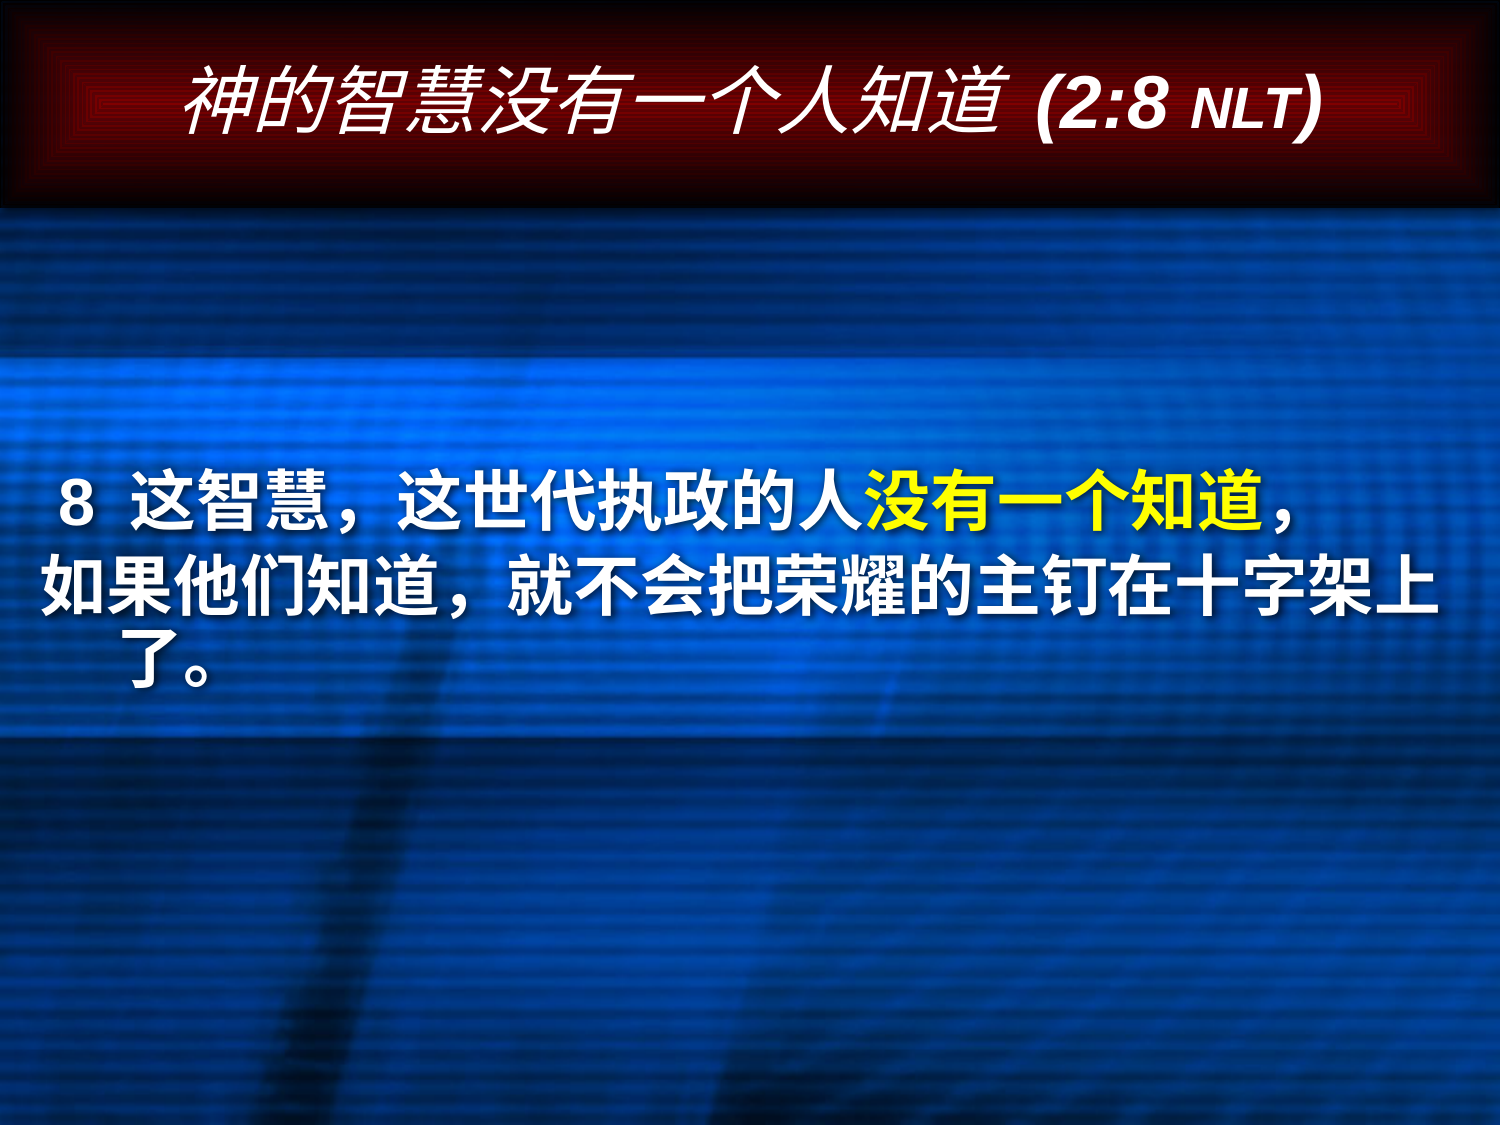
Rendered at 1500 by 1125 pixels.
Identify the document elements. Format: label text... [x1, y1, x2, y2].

title 神的智慧没有一个人知道 (2:8 NLT) [0, 0, 1500, 208]
picture [0, 208, 1500, 1125]
text_box 8 这智慧，这世代执政的人没有一个知道， 如果他们知道，就不会把荣耀的主钉在十字架上了。 [24, 287, 1488, 963]
